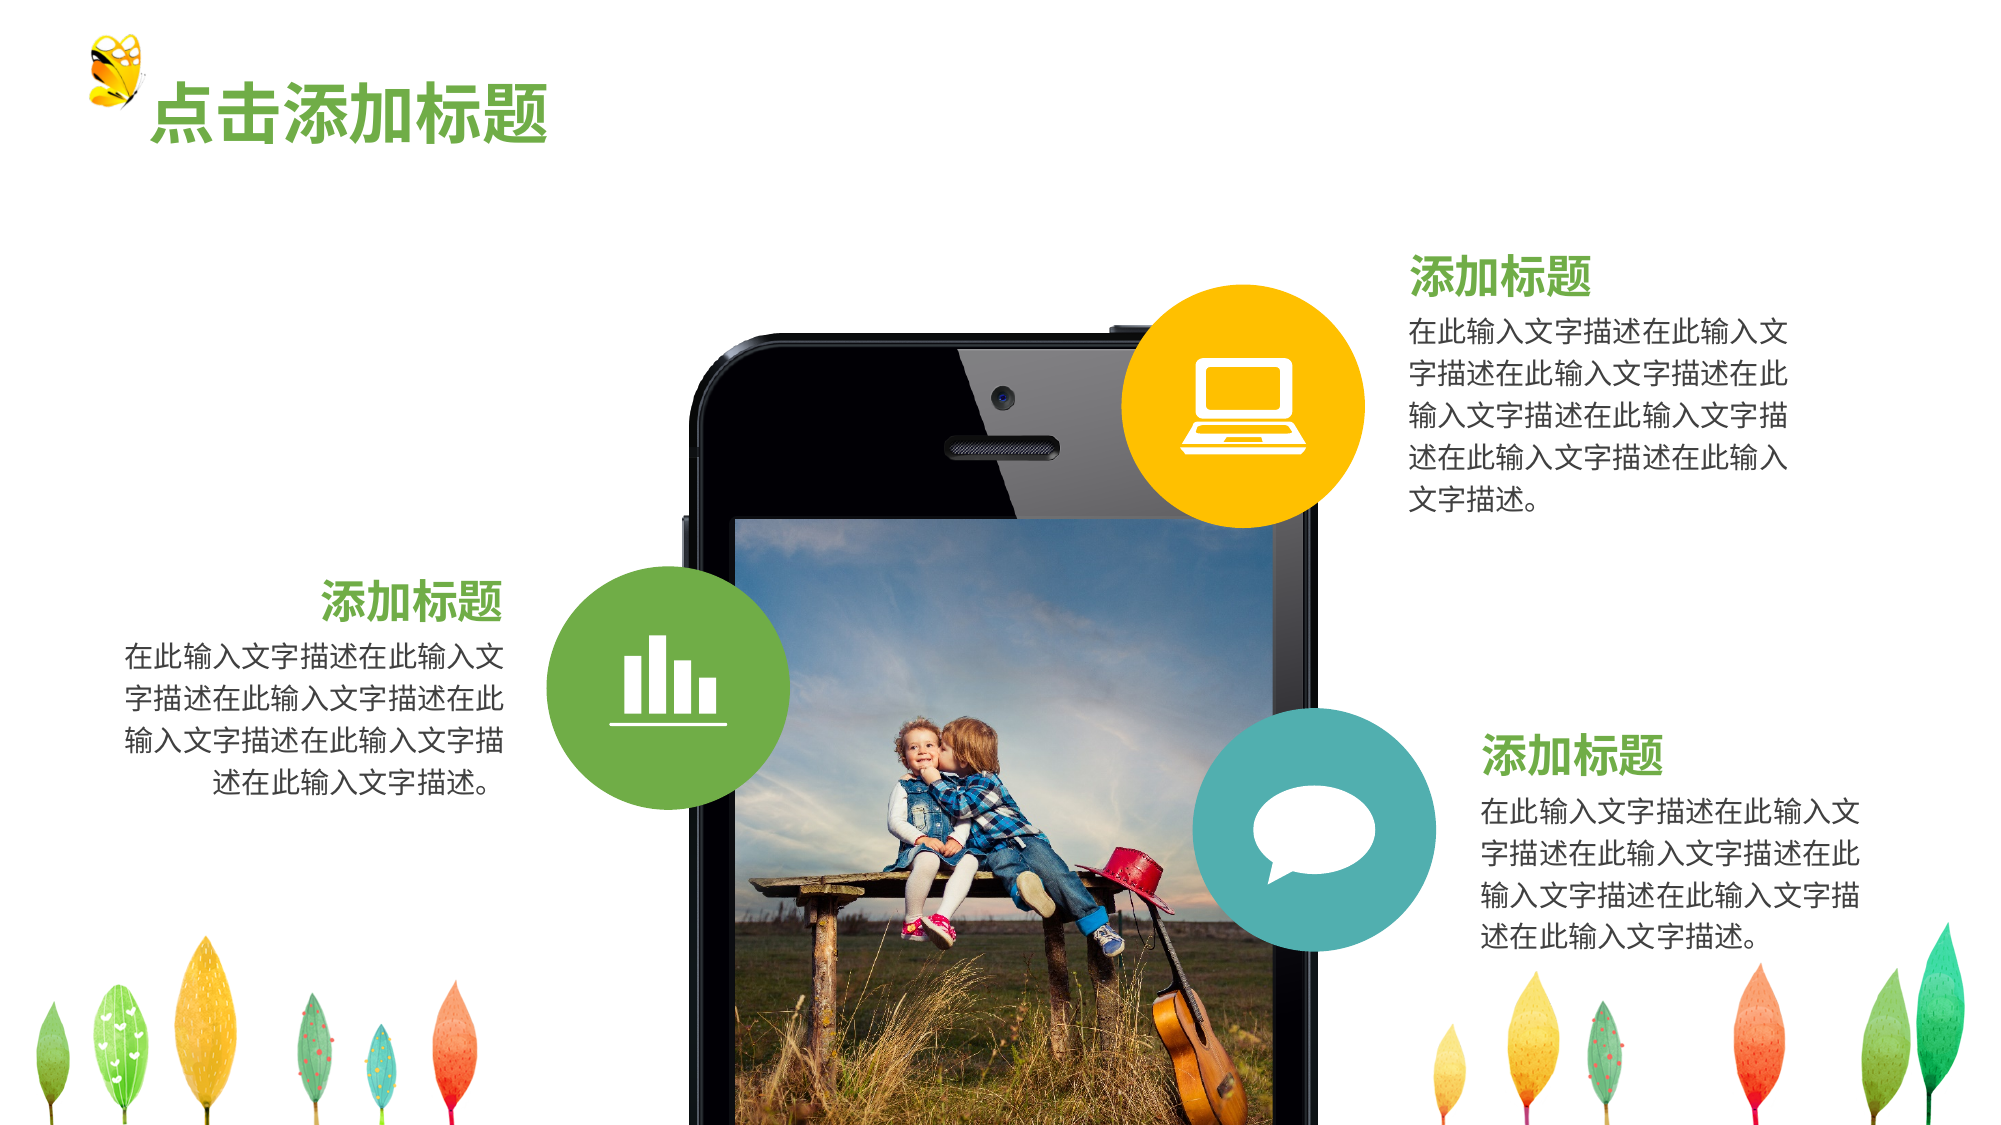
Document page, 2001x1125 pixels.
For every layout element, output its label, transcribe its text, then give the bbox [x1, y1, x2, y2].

picture [16, 922, 588, 1125]
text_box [546, 566, 790, 810]
text_box 在此输入文字描述在此输入文字描述在此输入文字描述在此输入文字描述在此输入文字描述在此输入文字描述在此输入文字描述。 [1393, 299, 1817, 524]
text_box 在此输入文字描述在此输入文字描述在此输入文字描述在此输入文字描述在此输入文字描述在此输入文字描述。 [89, 624, 520, 807]
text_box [588, 325, 1436, 1125]
text_box 添加标题 [1394, 239, 1608, 299]
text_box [1121, 284, 1365, 528]
picture [1436, 922, 1976, 1125]
text_box 添加标题 [1466, 719, 1680, 778]
text_box 点击添加标题 [133, 64, 565, 160]
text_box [1192, 708, 1437, 952]
text_box 添加标题 [305, 564, 519, 624]
text_box 在此输入文字描述在此输入文字描述在此输入文字描述在此输入文字描述在此输入文字描述在此输入文字描述。 [1465, 778, 1890, 962]
picture [59, 8, 168, 123]
